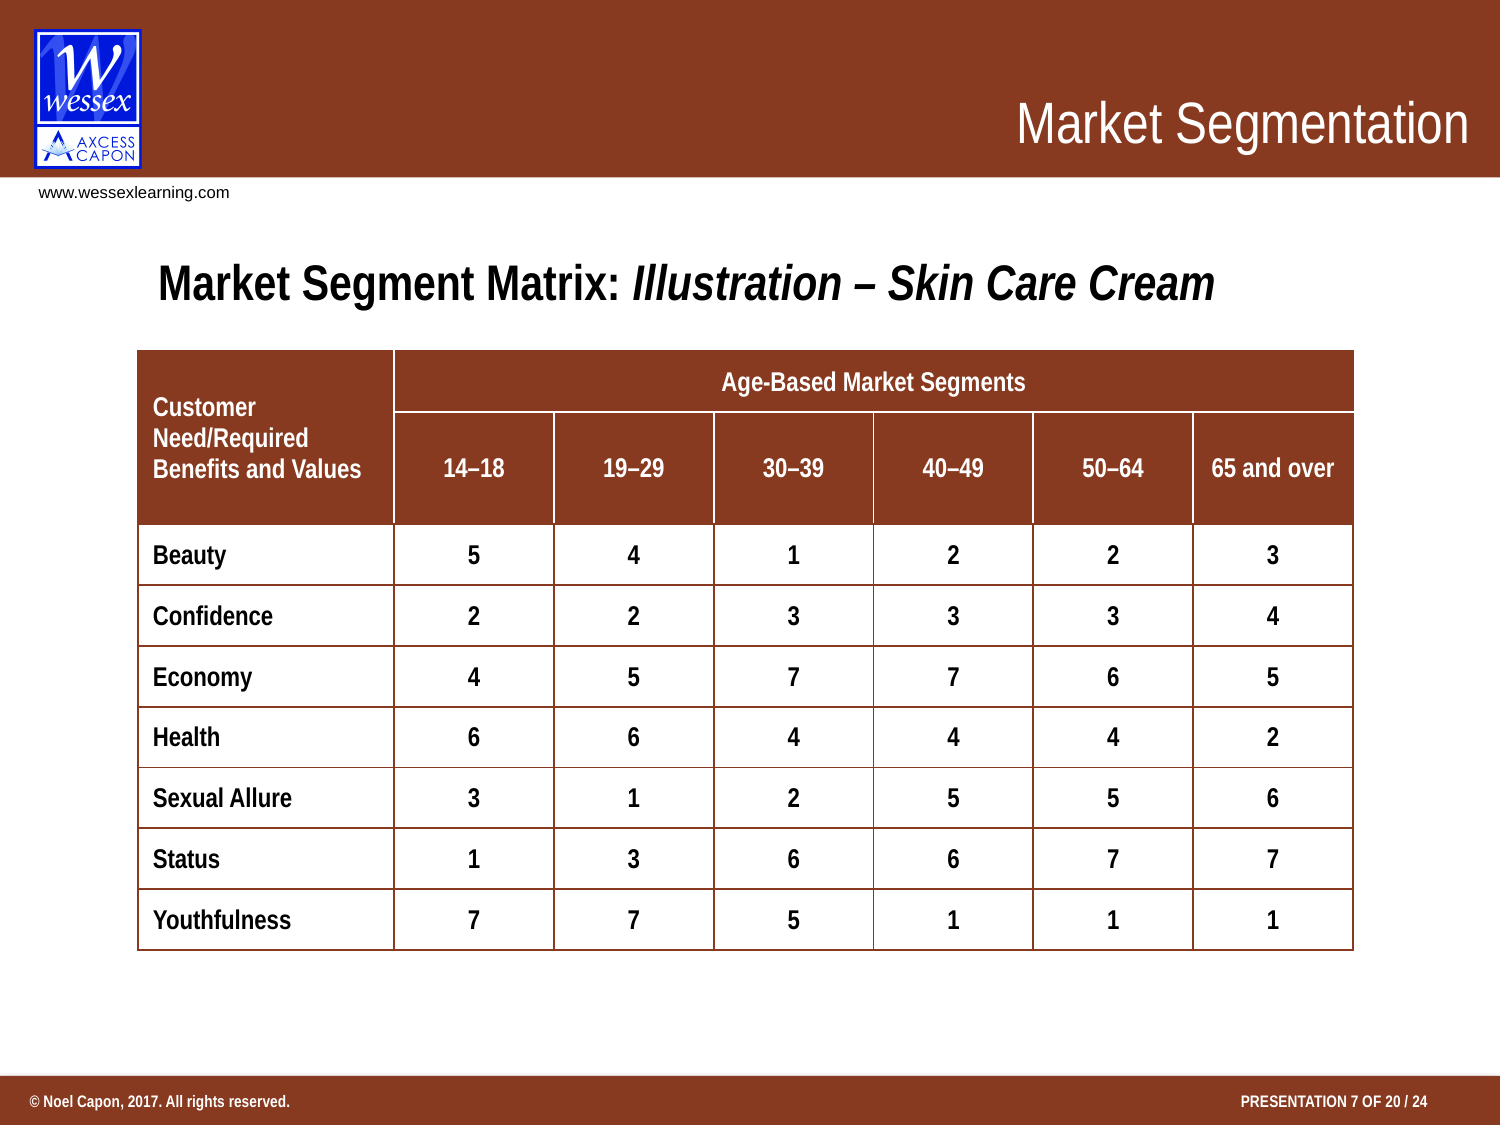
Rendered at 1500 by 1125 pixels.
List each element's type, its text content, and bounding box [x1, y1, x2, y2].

table_cell 1 [555, 768, 713, 827]
table_cell 7 [715, 647, 873, 706]
table_cell Confidence [139, 586, 393, 645]
table_cell Economy [139, 647, 393, 706]
table_cell 1 [1194, 890, 1352, 949]
table_cell 2 [1194, 708, 1352, 767]
table_cell 3 [874, 586, 1032, 645]
table_cell Status [139, 829, 393, 888]
table_cell 5 [874, 768, 1032, 827]
table_cell 2 [395, 586, 553, 645]
table_cell 2 [555, 586, 713, 645]
table_cell 6 [715, 829, 873, 888]
table_cell 6 [1194, 768, 1352, 827]
table_header Customer Need/Required Benefits and Values [139, 352, 393, 523]
table_cell 5 [555, 647, 713, 706]
table_cell 7 [395, 890, 553, 949]
table_cell 1 [1034, 890, 1192, 949]
table_cell 3 [1034, 586, 1192, 645]
table_cell 1 [395, 829, 553, 888]
table_cell 4 [1034, 708, 1192, 767]
table_cell 7 [1034, 829, 1192, 888]
table_cell 7 [874, 647, 1032, 706]
text_box Market Segment Matrix: Illustration – Skin Care Cream [143, 243, 1232, 319]
table_cell 14–18 [395, 413, 553, 523]
table_cell 50–64 [1034, 413, 1192, 523]
table_cell 4 [1194, 586, 1352, 645]
text_box Market Segmentation [0, 0, 1500, 178]
table_cell Youthfulness [139, 890, 393, 949]
table_cell 3 [715, 586, 873, 645]
table_cell 7 [1194, 829, 1352, 888]
table_cell 2 [715, 768, 873, 827]
table_cell 19–29 [555, 413, 713, 523]
table_cell 40–49 [874, 413, 1032, 523]
table_cell 5 [395, 525, 553, 584]
table_cell 6 [395, 708, 553, 767]
table_cell Beauty [139, 525, 393, 584]
table_cell Health [139, 708, 393, 767]
table_cell 6 [1034, 647, 1192, 706]
picture [34, 28, 142, 169]
table_cell 2 [1034, 525, 1192, 584]
table_cell 30–39 [715, 413, 873, 523]
table_cell 4 [715, 708, 873, 767]
table_cell 5 [715, 890, 873, 949]
table_cell 4 [874, 708, 1032, 767]
table_cell 65 and over [1194, 413, 1352, 523]
table_cell 3 [395, 768, 553, 827]
table_cell 6 [555, 708, 713, 767]
text_box www.wessexlearning.com [38, 182, 231, 203]
table_cell 4 [395, 647, 553, 706]
table_cell 1 [874, 890, 1032, 949]
table_cell 5 [1194, 647, 1352, 706]
table_cell 5 [1034, 768, 1192, 827]
table_cell Sexual Allure [139, 768, 393, 827]
table_cell 2 [874, 525, 1032, 584]
table_cell 4 [555, 525, 713, 584]
table_cell 3 [555, 829, 713, 888]
table_cell 1 [715, 525, 873, 584]
table_cell 7 [555, 890, 713, 949]
table_cell 3 [1194, 525, 1352, 584]
table_header Age-Based Market Segments [395, 352, 1352, 411]
table_cell 6 [874, 829, 1032, 888]
